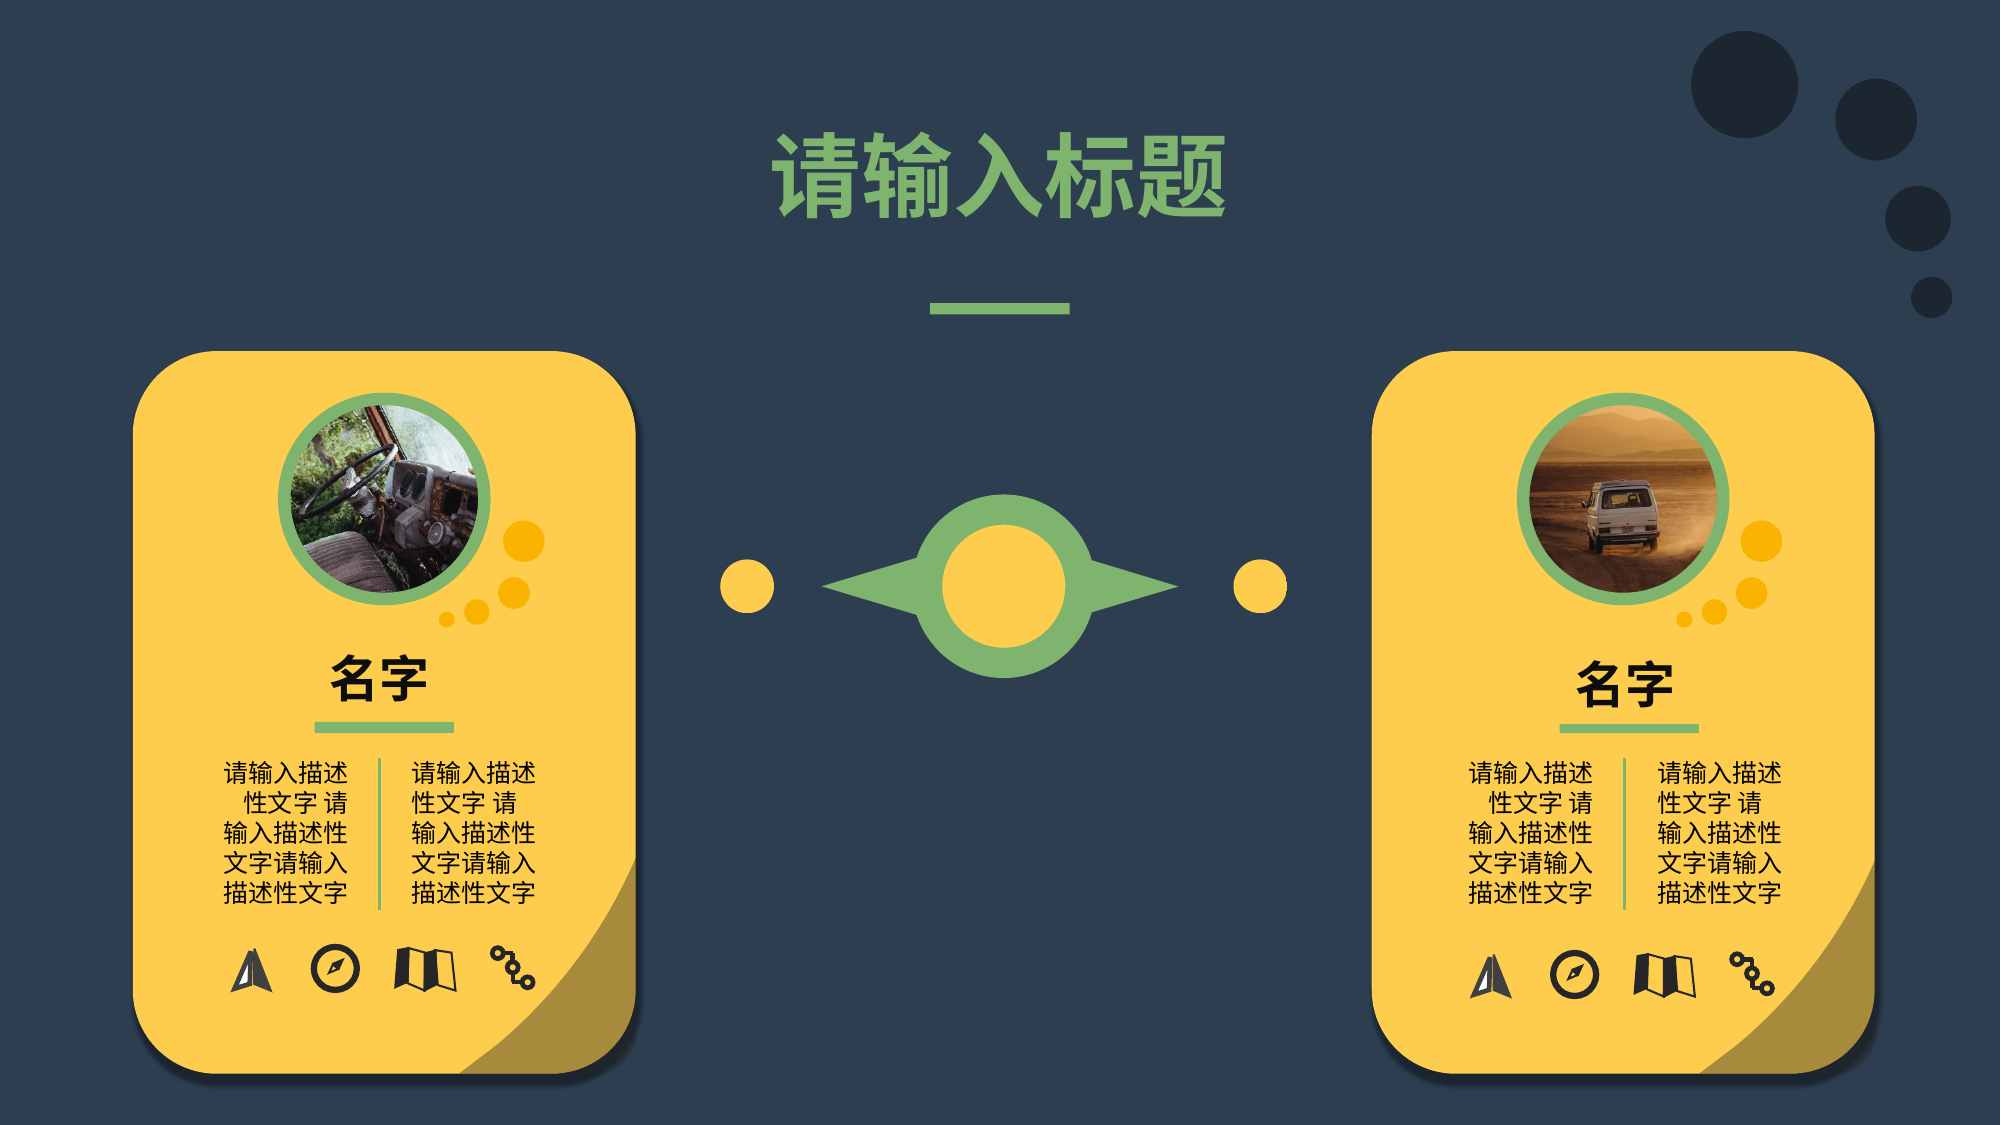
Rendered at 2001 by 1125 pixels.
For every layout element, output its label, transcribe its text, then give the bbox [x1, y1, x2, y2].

text_box [1558, 723, 1700, 734]
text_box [1473, 952, 1773, 998]
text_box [440, 517, 542, 630]
text_box 名字 [1560, 646, 1700, 721]
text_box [492, 947, 534, 988]
text_box [1696, 855, 1878, 1075]
text_box [455, 855, 638, 1075]
text_box 请输入描述性文字 请输入描述性文字请输入描述性文字 [1642, 750, 1799, 915]
text_box 请输入描述性文字 请输入描述性文字请输入描述性文字 [1452, 750, 1609, 915]
text_box [719, 558, 776, 615]
text_box 请输入描述性文字 请输入描述性文字请输入描述性文字 [207, 750, 364, 915]
text_box 名字 [314, 640, 454, 715]
text_box [1370, 350, 1876, 1075]
text_box [131, 350, 637, 1075]
text_box [1232, 558, 1289, 615]
text_box [929, 302, 1071, 315]
text_box 请输入标题 [754, 111, 1245, 237]
picture [284, 398, 485, 599]
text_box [874, 509, 1126, 663]
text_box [313, 946, 357, 990]
text_box [313, 721, 455, 734]
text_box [1691, 31, 1953, 319]
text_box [395, 948, 454, 992]
picture [1523, 398, 1724, 599]
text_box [234, 948, 270, 992]
text_box 请输入描述性文字 请输入描述性文字请输入描述性文字 [396, 750, 553, 915]
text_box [1678, 517, 1780, 630]
